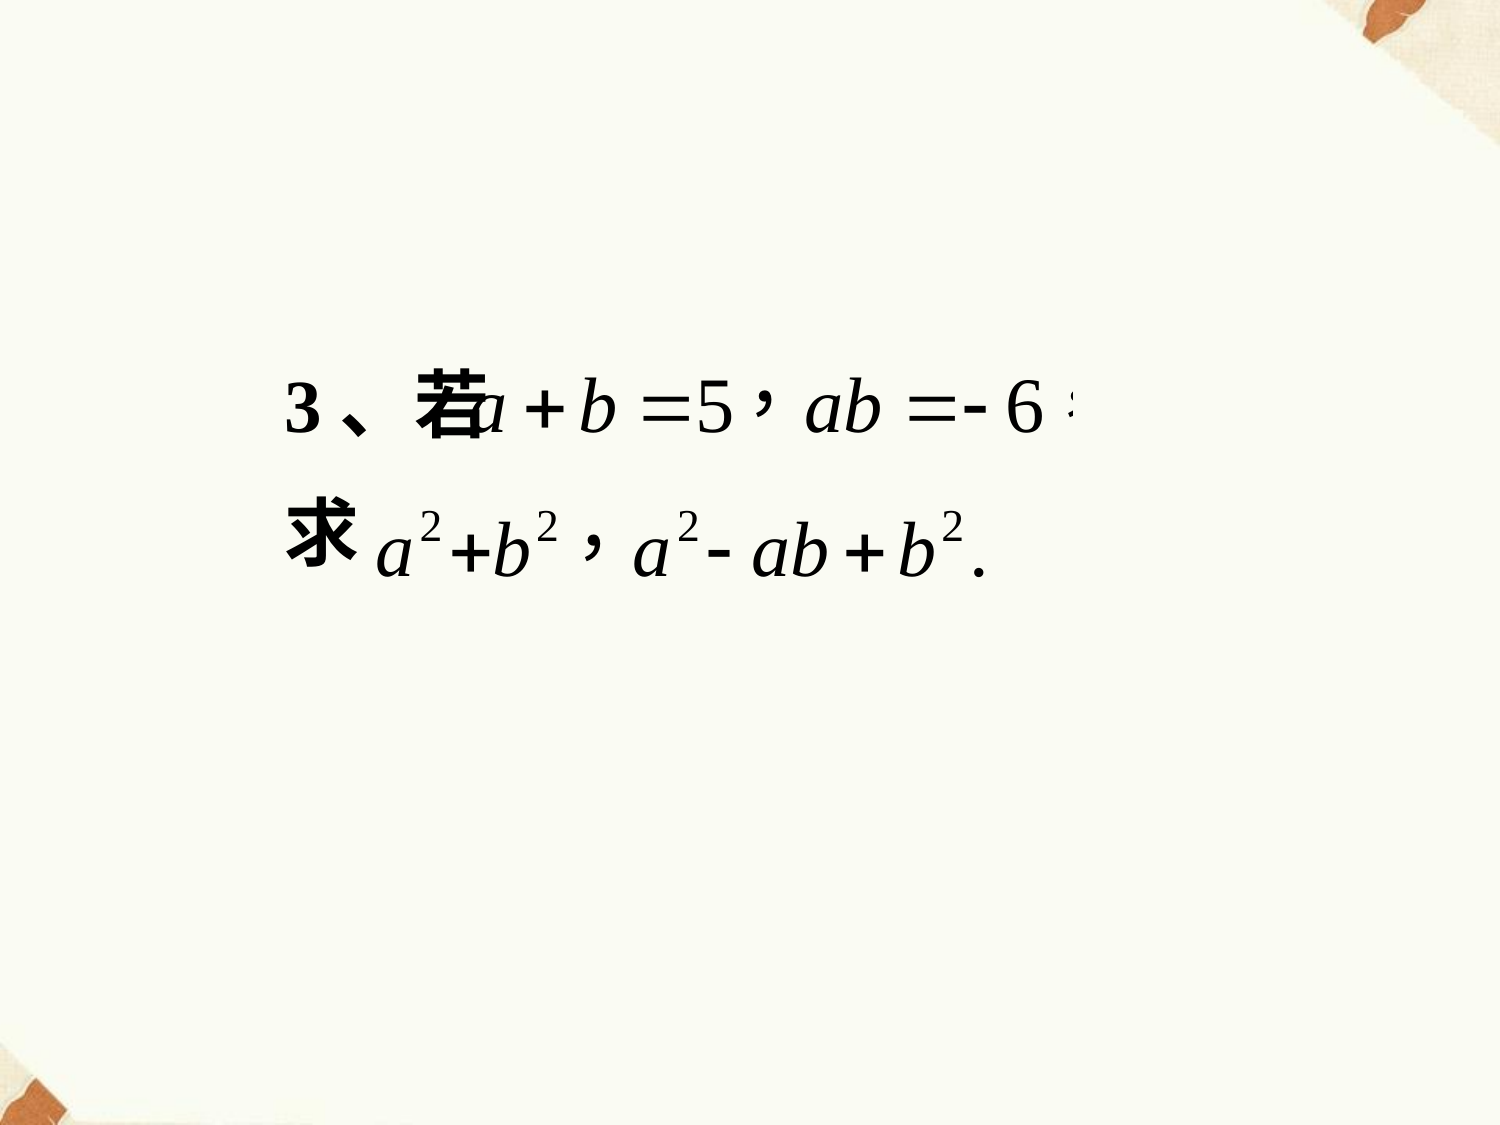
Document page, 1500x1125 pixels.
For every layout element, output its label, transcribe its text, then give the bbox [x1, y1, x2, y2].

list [456, 360, 1073, 453]
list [362, 491, 996, 597]
text_box 3、若 求 [269, 222, 1241, 965]
picture [0, 0, 1500, 1125]
